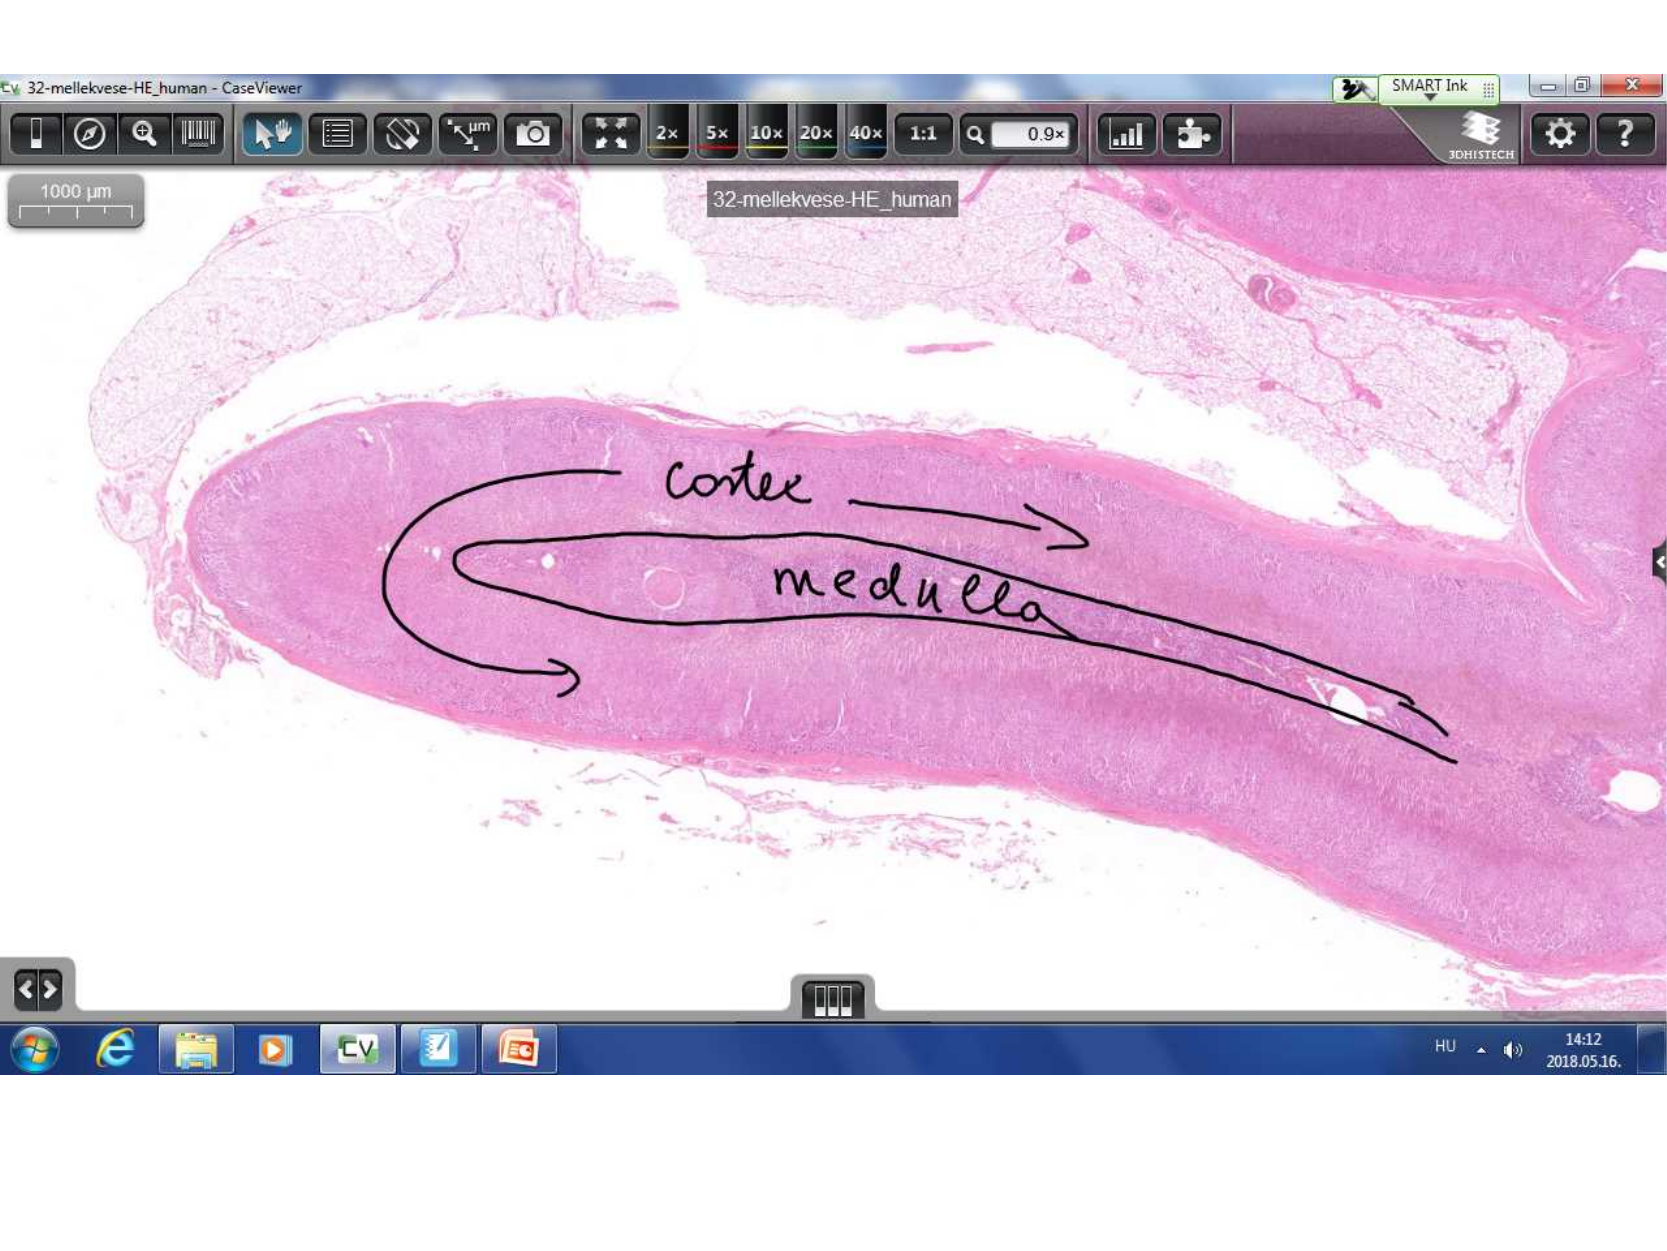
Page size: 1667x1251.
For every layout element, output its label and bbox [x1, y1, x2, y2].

picture [0, 74, 1667, 1076]
